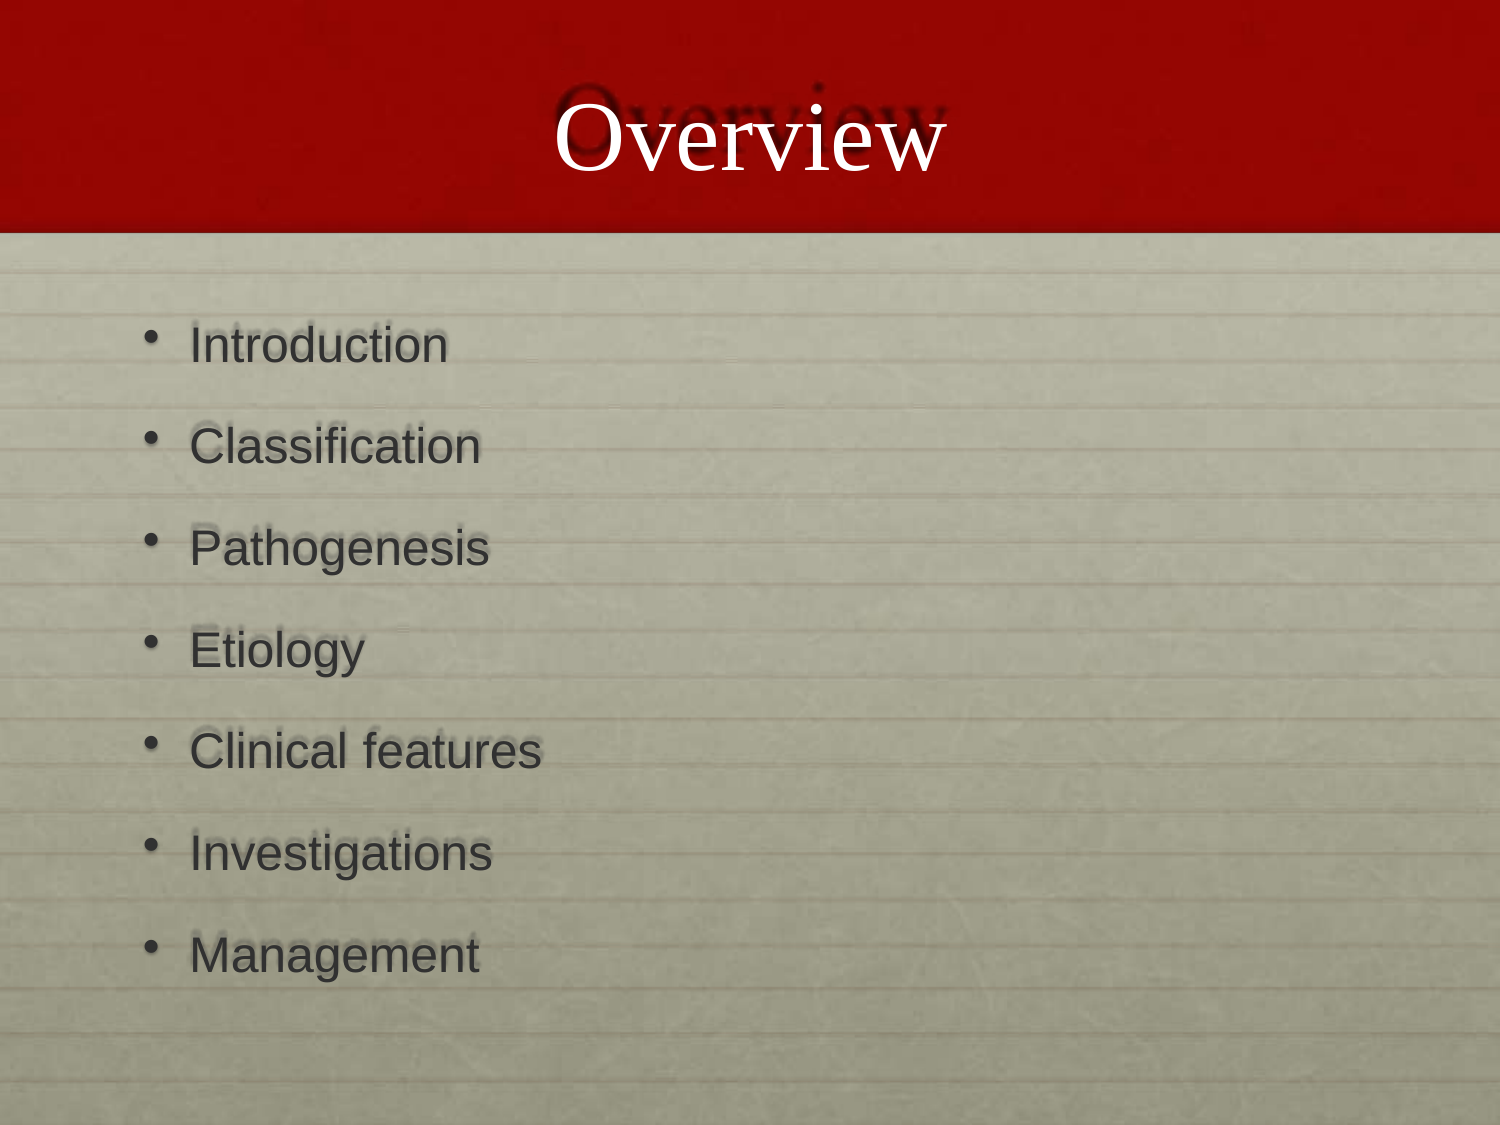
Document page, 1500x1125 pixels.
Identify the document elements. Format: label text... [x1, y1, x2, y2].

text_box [109, 286, 581, 1013]
picture [0, 0, 1500, 1125]
text_box [486, 20, 1017, 244]
title Overview [550, 68, 949, 193]
